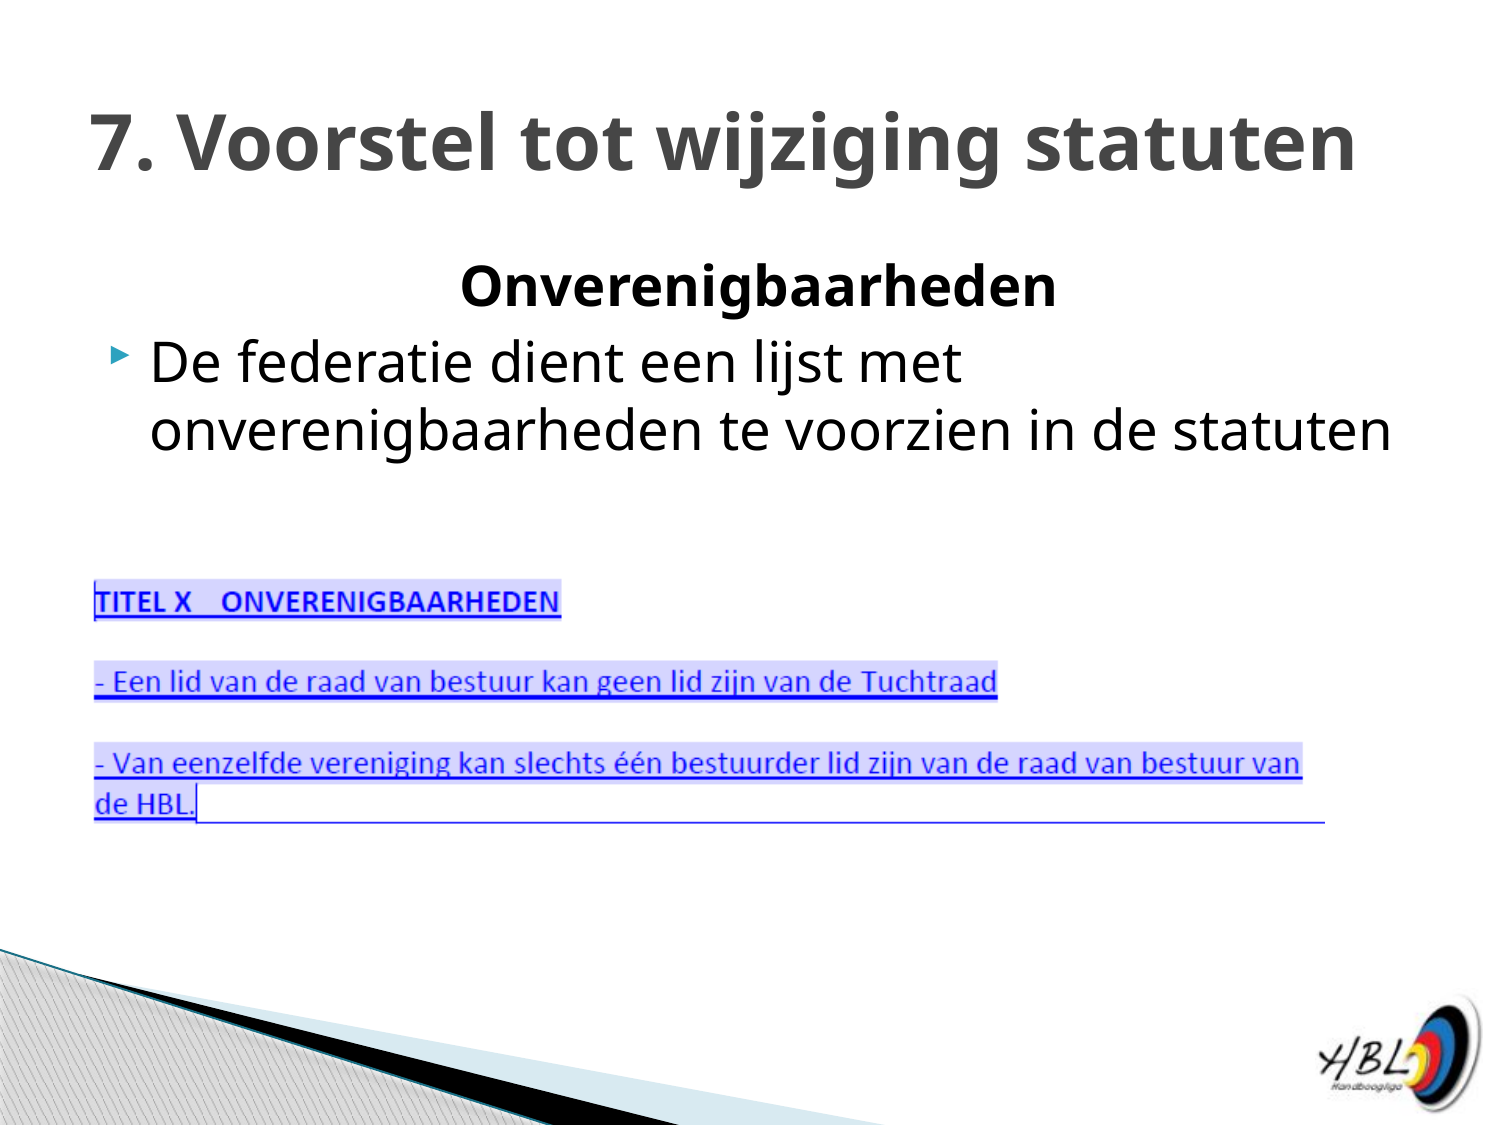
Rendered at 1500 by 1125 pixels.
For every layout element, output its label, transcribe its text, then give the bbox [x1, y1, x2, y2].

picture [88, 562, 1325, 932]
title 7. Voorstel tot wijziging statuten [75, 45, 1425, 233]
list Onverenigbaarheden De federatie dient een lijst met onverenigbaarheden te voorzien in de statuten [75, 243, 1425, 986]
picture [1314, 988, 1483, 1121]
